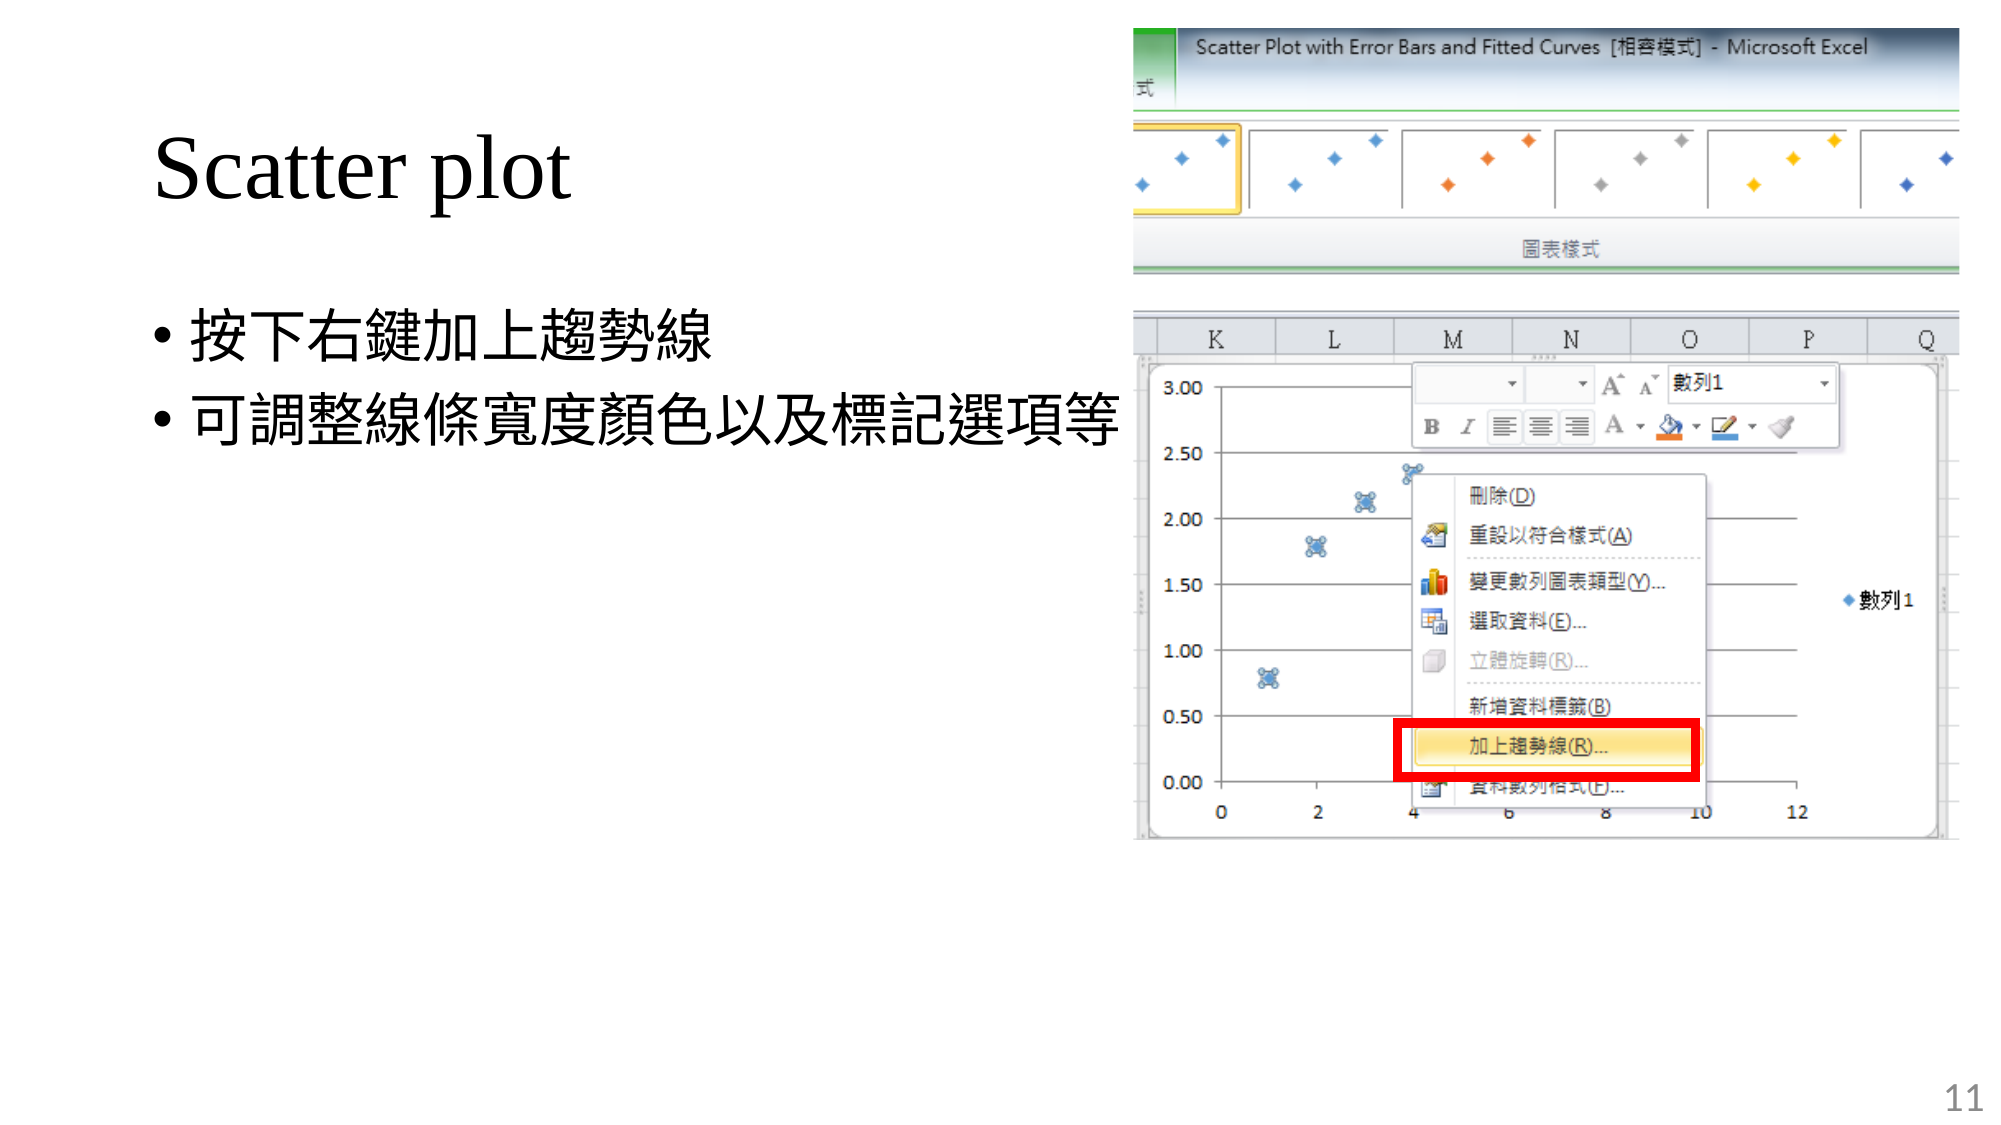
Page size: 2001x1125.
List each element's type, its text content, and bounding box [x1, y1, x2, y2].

title Scatter plot [137, 59, 1133, 278]
slide_number 11 [1550, 1065, 2000, 1125]
list 按下右鍵加上趨勢線 可調整線條寬度顏色以及標記選項等 [137, 299, 1863, 1014]
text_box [1133, 28, 1960, 840]
